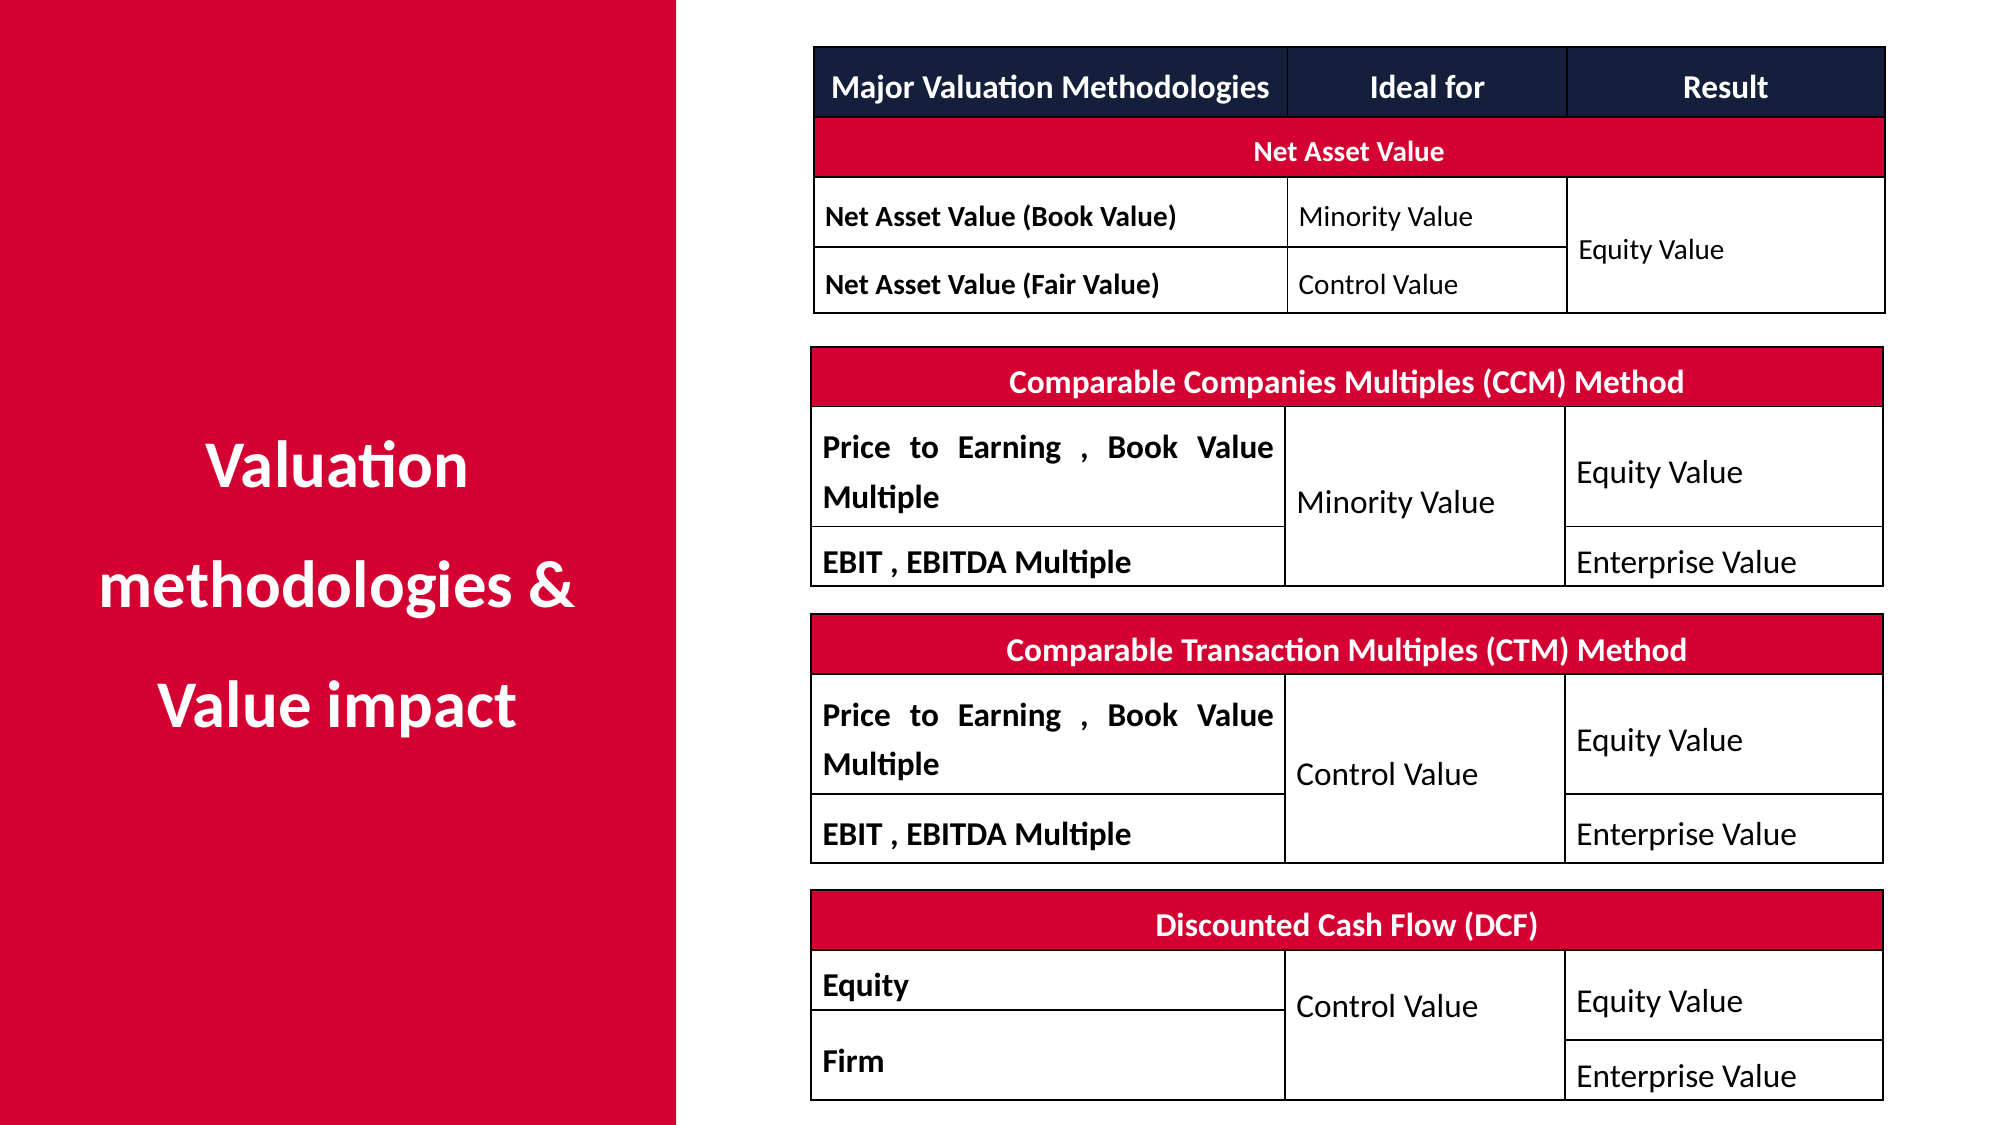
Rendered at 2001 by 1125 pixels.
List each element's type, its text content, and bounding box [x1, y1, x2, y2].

table_cell Equity Value [1566, 951, 1882, 1039]
table_header Discounted Cash Flow (DCF) [812, 891, 1882, 949]
table_cell Enterprise Value [1566, 795, 1882, 862]
table_cell Minority Value [1288, 178, 1566, 246]
table_cell Equity Value [1566, 407, 1882, 526]
table_cell Equity Value [1568, 178, 1884, 312]
table_header Comparable Companies Multiples (CCM) Method [812, 348, 1882, 406]
table_cell Price to Earning , Book Value Multiple [812, 675, 1284, 793]
table_cell Firm [812, 1011, 1284, 1099]
text_box [0, 0, 677, 1125]
table_cell Net Asset Value (Book Value) [815, 178, 1287, 246]
table_cell EBIT , EBITDA Multiple [812, 795, 1284, 862]
table_header Result [1568, 48, 1884, 116]
table_cell Enterprise Value [1566, 1041, 1882, 1099]
table_cell Enterprise Value [1566, 527, 1882, 585]
table_cell Net Asset Value [815, 118, 1884, 176]
table_cell Control Value [1286, 675, 1564, 862]
table_cell Control Value [1286, 951, 1564, 1099]
table_cell Net Asset Value (Fair Value) [815, 248, 1287, 312]
table_cell Control Value [1288, 248, 1566, 312]
table_cell Equity [812, 951, 1284, 1009]
table_header Comparable Transaction Multiples (CTM) Method [812, 615, 1882, 673]
table_cell EBIT , EBITDA Multiple [812, 527, 1284, 585]
table_cell Equity Value [1566, 675, 1882, 793]
text_box Valuation methodologies & Value impact [39, 373, 636, 748]
table_header Major Valuation Methodologies [815, 48, 1287, 116]
table_header Ideal for [1288, 48, 1566, 116]
table_cell Price to Earning , Book Value Multiple [812, 407, 1284, 526]
table_cell Minority Value [1286, 407, 1564, 585]
